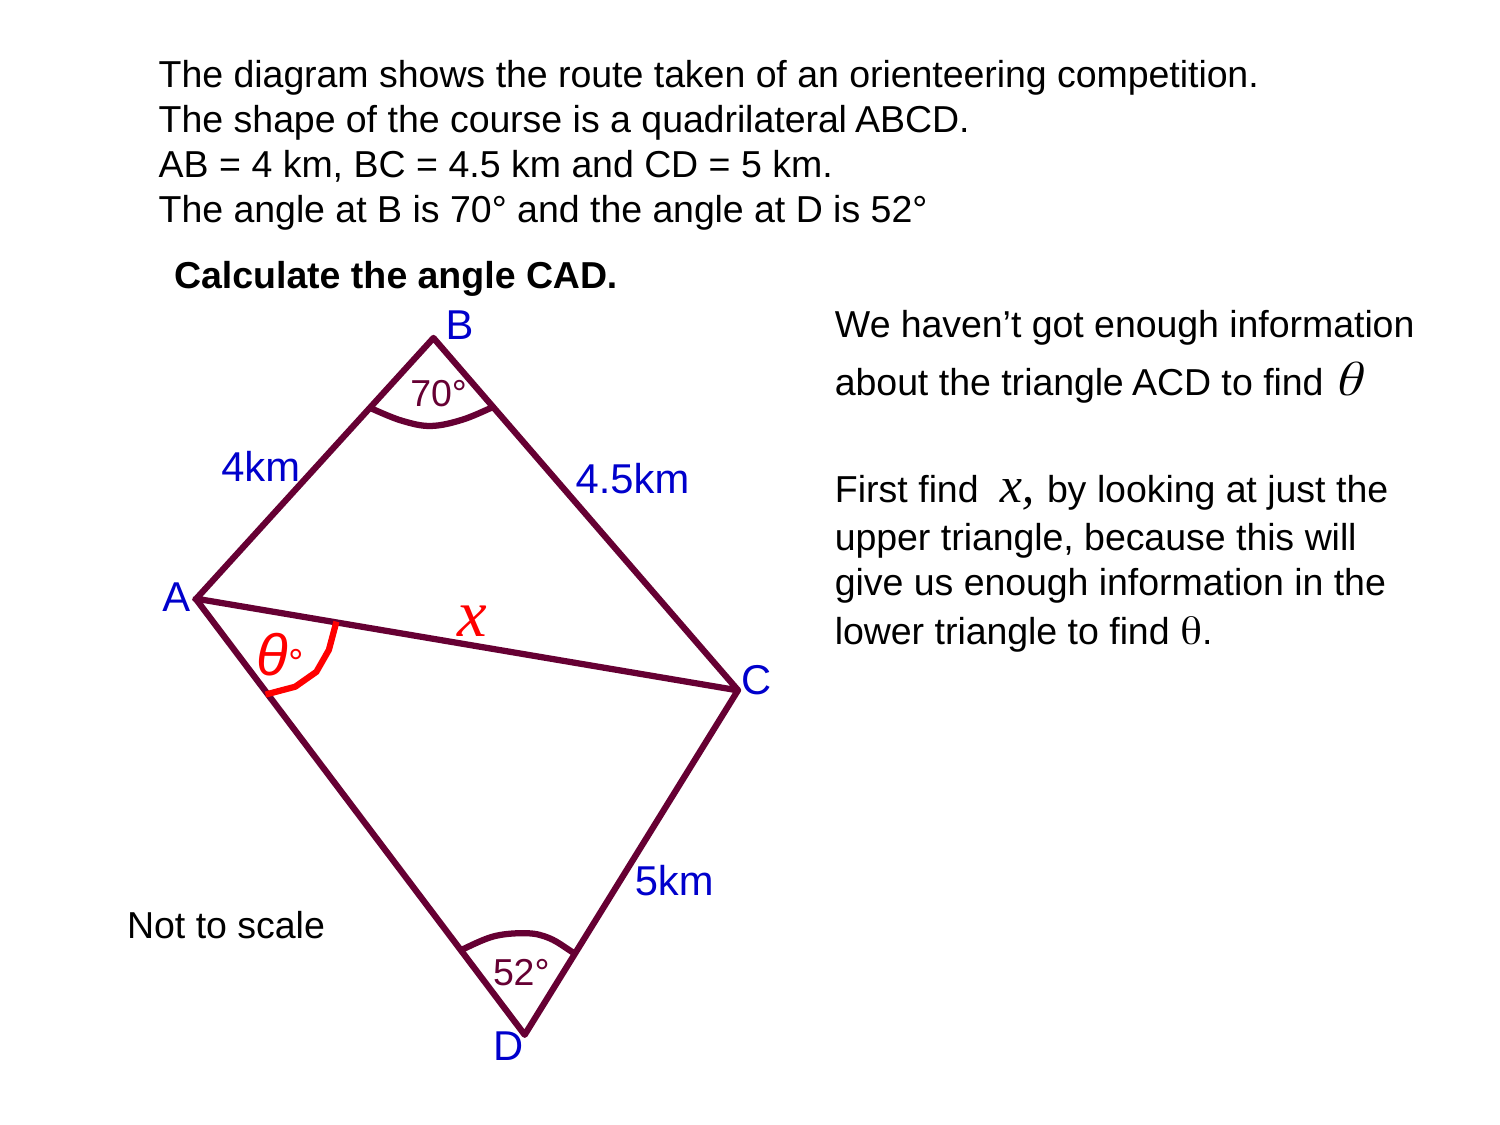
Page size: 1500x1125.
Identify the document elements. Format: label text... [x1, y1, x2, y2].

text_box [412, 341, 454, 361]
text_box [372, 408, 395, 419]
text_box A [147, 562, 266, 628]
text_box B [430, 290, 550, 356]
text_box D [478, 1011, 597, 1077]
text_box [229, 380, 726, 973]
text_box 4.5km [560, 444, 727, 509]
text_box Not to scale [112, 893, 384, 953]
text_box 70° [395, 361, 491, 422]
text_box We haven’t got enough information about the triangle ACD to find  [820, 292, 1454, 413]
text_box The diagram shows the route taken of an orienteering competition. The shape of the course is a quadrilateral ABCD. AB = 4 km, BC = 4.5 km and CD = 5 km. The angle at B is 70° and the angle at D is 52° [0, 42, 1471, 238]
text_box [483, 933, 554, 940]
text_box [217, 628, 236, 653]
text_box 5km [620, 846, 739, 911]
text_box [461, 942, 478, 951]
text_box 52° [478, 940, 573, 1001]
text_box C [726, 645, 845, 711]
text_box Calculate the angle CAD. [159, 243, 668, 304]
text_box x [442, 562, 538, 658]
text_box [406, 422, 455, 426]
text_box [499, 1001, 546, 1011]
text_box First find x, by looking at just the upper triangle, because this will give us enough information in the lower triangle to find . [820, 445, 1436, 661]
text_box 4km [206, 432, 325, 498]
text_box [241, 609, 337, 695]
